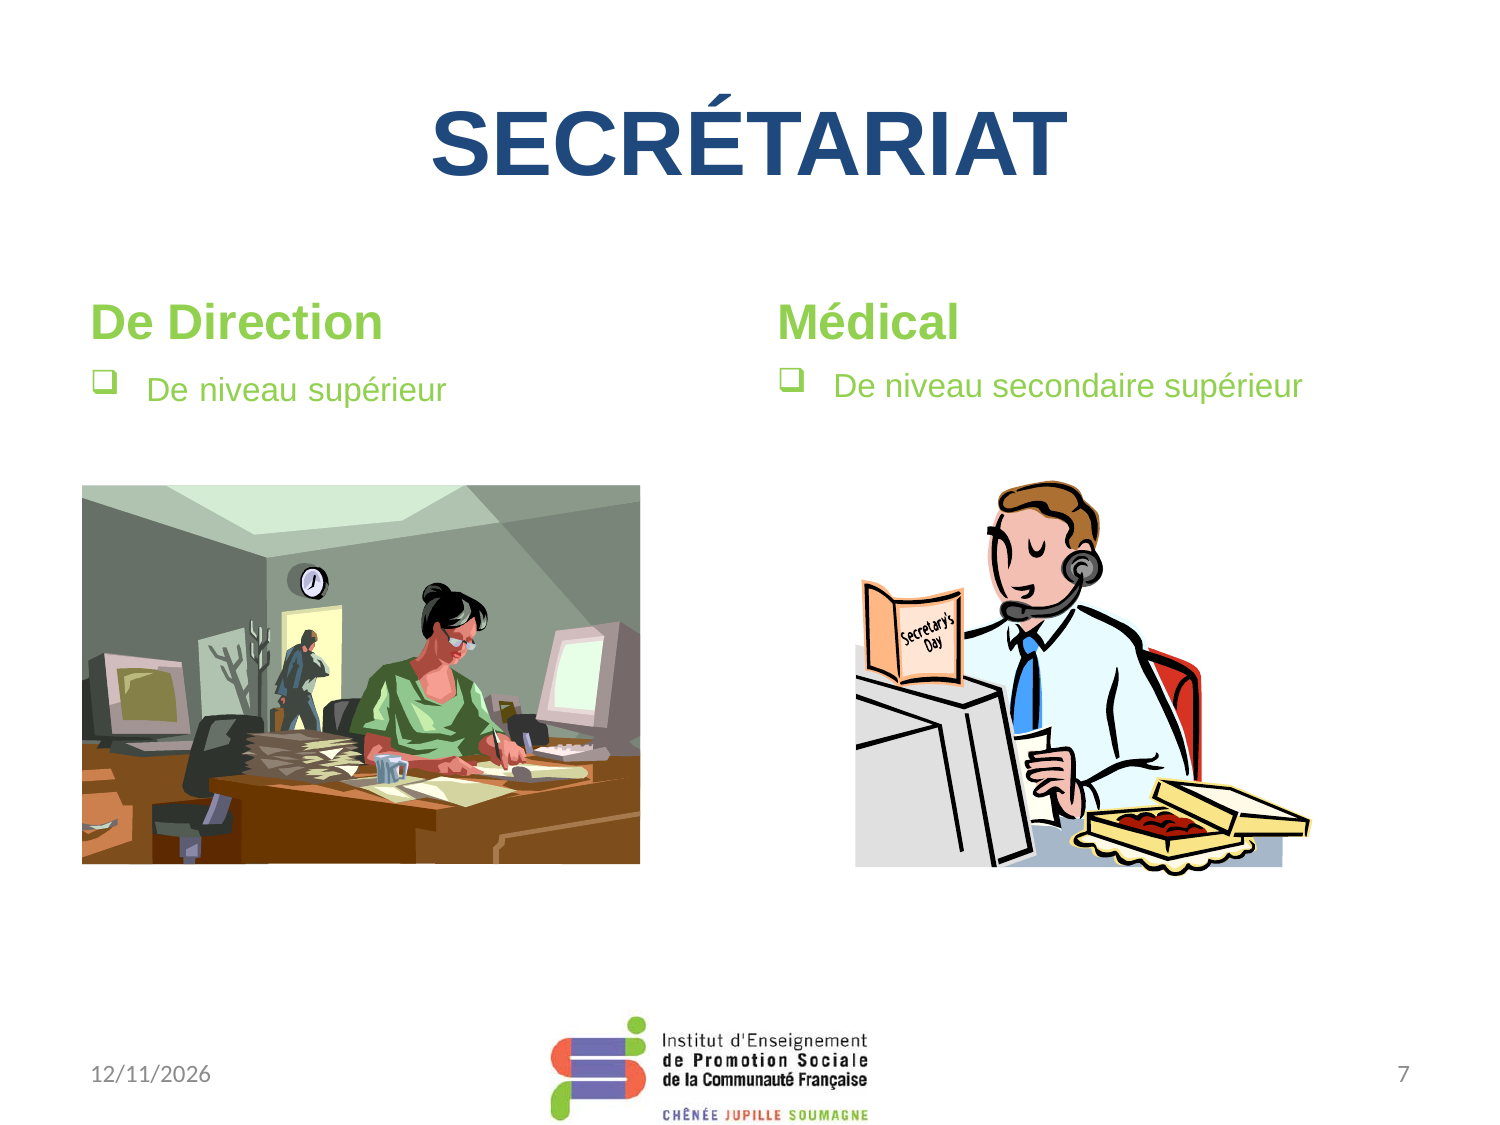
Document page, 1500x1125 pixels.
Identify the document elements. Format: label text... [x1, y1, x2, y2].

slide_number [75, 1042, 425, 1103]
slide_number 7 [1074, 1042, 1425, 1103]
picture [855, 480, 1313, 878]
picture [81, 480, 646, 870]
list De niveau secondaire supérieur [761, 356, 1425, 1005]
list De Direction [75, 251, 738, 356]
picture [550, 1010, 868, 1125]
title Secrétariat [75, 45, 1425, 233]
list De niveau supérieur [75, 356, 738, 1005]
list Médical [761, 251, 1425, 356]
